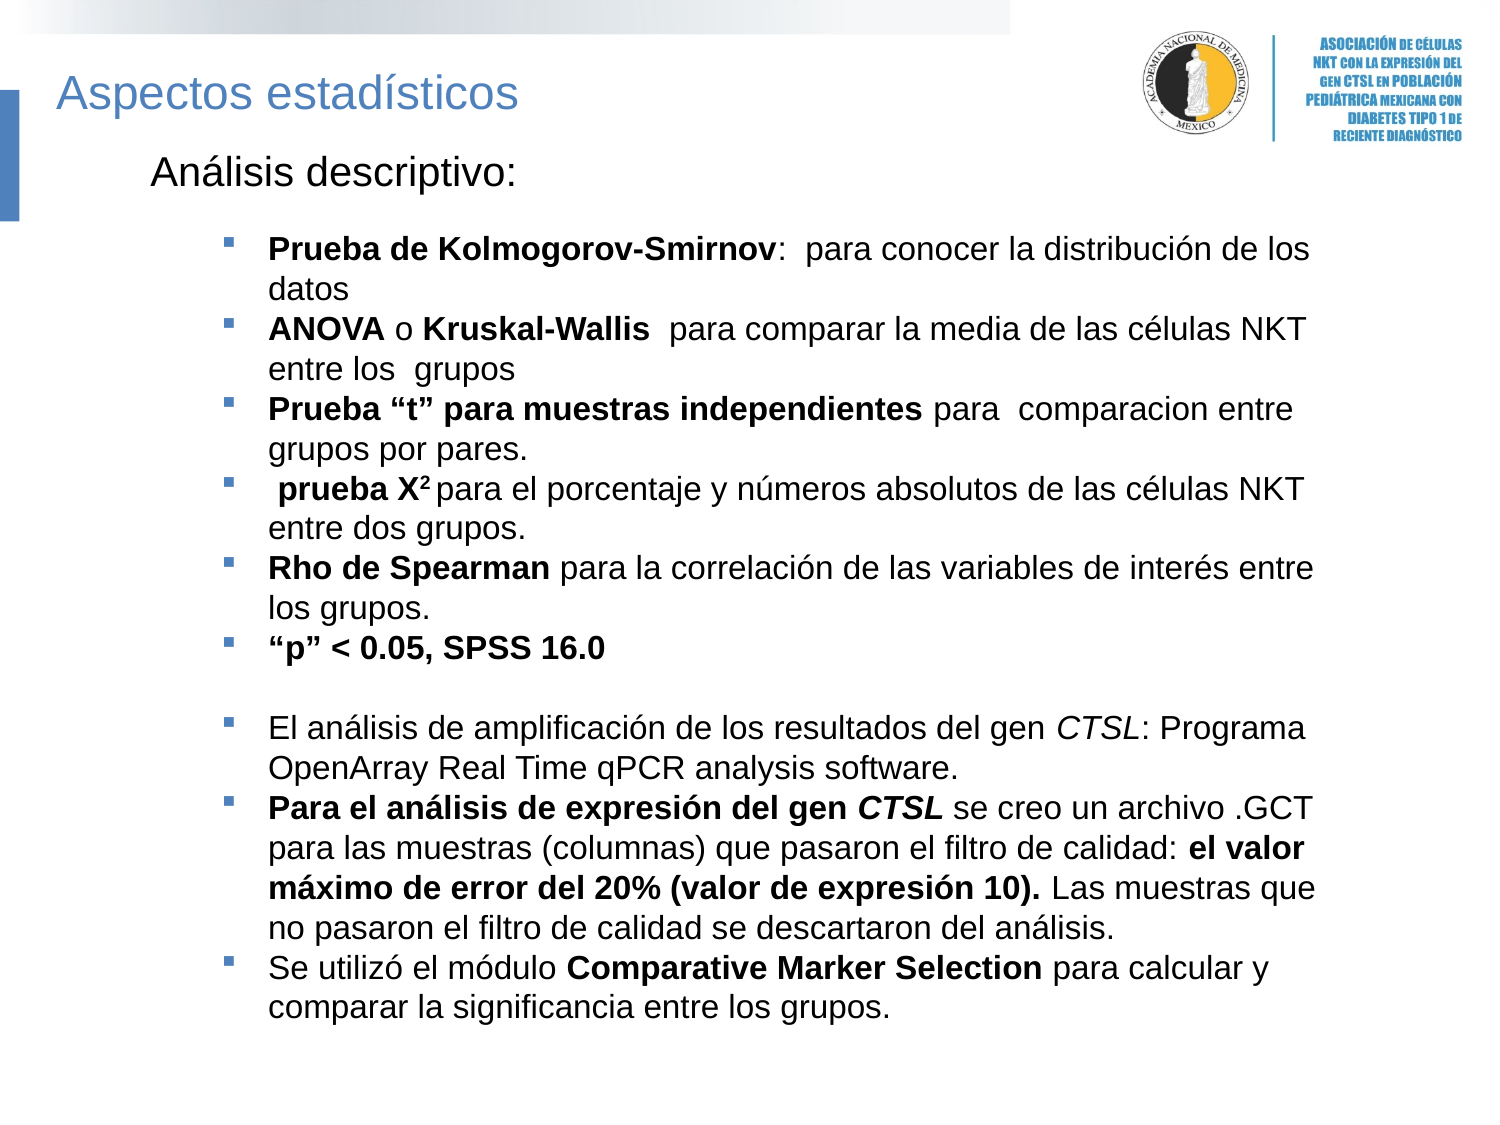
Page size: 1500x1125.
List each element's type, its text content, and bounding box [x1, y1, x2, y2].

text_box Análisis descriptivo: [135, 137, 1376, 202]
picture [0, 0, 1500, 1125]
text_box Aspectos estadísticos [41, 54, 1199, 127]
text_box [0, 88, 21, 223]
text_box Prueba de Kolmogorov-Smirnov: para conocer la distribución de los datos ANOVA o Kruskal-Wallis para comparar la media de las células NKT entre los grupos Prueba “t” para muestras independientes para comparacion entre grupos por pares. prueba X2 para el porcentaje y números absolutos de las células NKT entre dos grupos. Rho de Spearman para la correlación de las variables de interés entre los grupos. “p” < 0.05, SPSS 16.0 El análisis de amplificación de los resultados del gen CTSL: Programa OpenArray Real Time qPCR analysis software. Para el análisis de expresión del gen CTSL se creo un archivo .GCT para las muestras (columnas) que pasaron el filtro de calidad: el valor máximo de error del 20% (valor de expresión 10). Las muestras que no pasaron el filtro de calidad se descartaron del análisis. Se utilizó el módulo Comparative Marker Selection para calcular y comparar la significancia entre los grupos. [206, 219, 1341, 1033]
